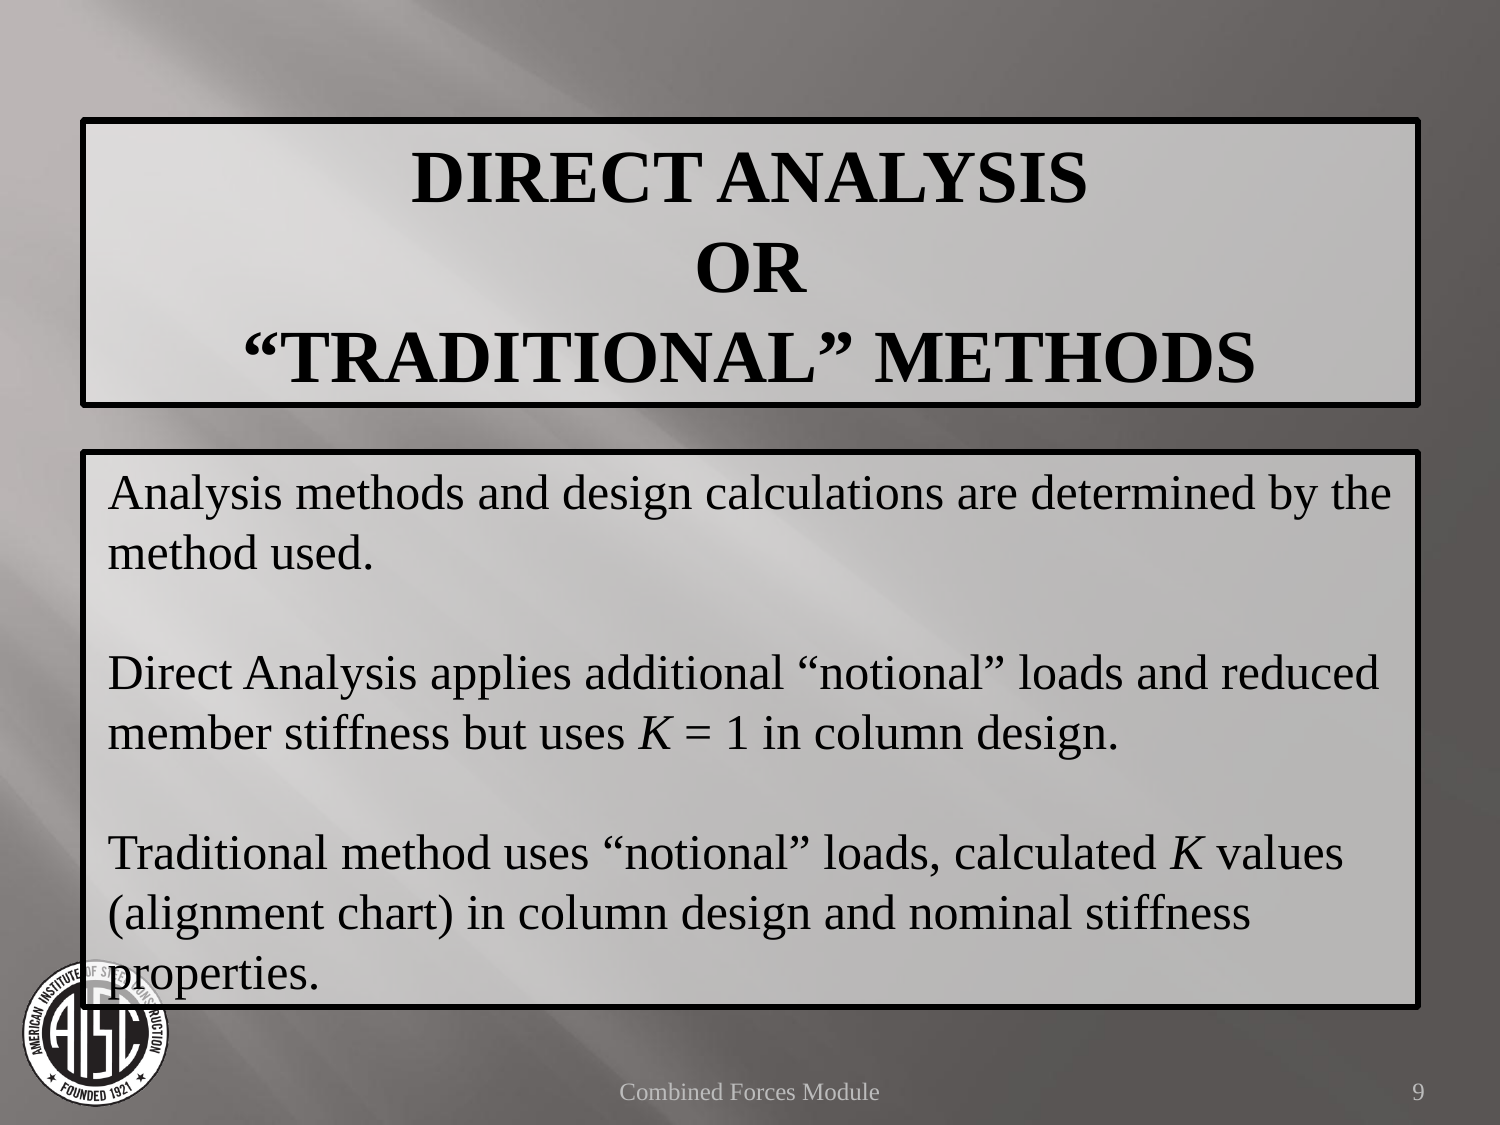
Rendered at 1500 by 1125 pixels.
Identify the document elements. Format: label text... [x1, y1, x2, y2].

footer Combined Forces Module [512, 1052, 988, 1113]
slide_number 9 [1299, 1052, 1425, 1113]
text_box DIRECT ANALYSIS OR “TRADITIONAL” METHODS [82, 120, 1419, 406]
text_box Analysis methods and design calculations are determined by the method used. Direct Analysis applies additional “notional” loads and reduced member stiffness but uses K = 1 in column design. Traditional method uses “notional” loads, calculated K values (alignment chart) in column design and nominal stiffness properties. [82, 452, 1419, 1007]
picture [0, 0, 1500, 1125]
